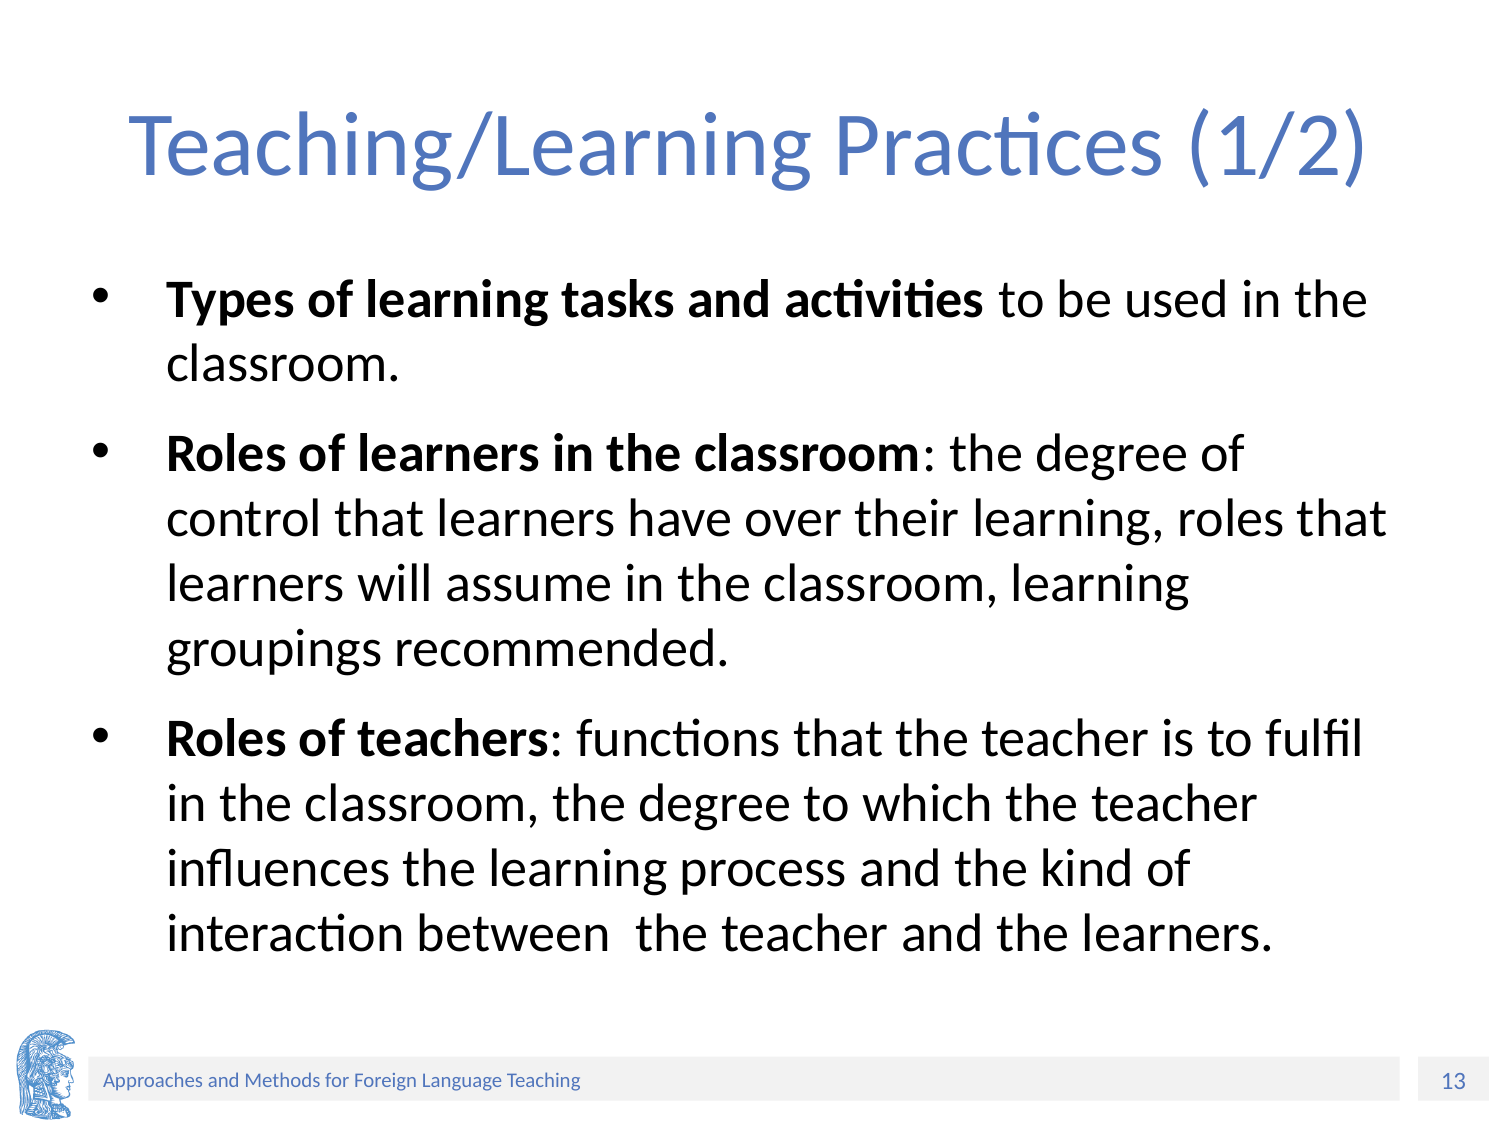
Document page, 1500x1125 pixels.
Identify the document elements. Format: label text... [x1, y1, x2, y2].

list Types of learning tasks and activities to be used in the classroom. Roles of learners in the classroom: the degree of control that learners have over their learning, roles that learners will assume in the classroom, learning groupings recommended. Roles of teachers: functions that the teacher is to fulfil in the classroom, the degree to which the teacher influences the learning process and the kind of interaction between the teacher and the learners. [76, 255, 1427, 998]
picture [9, 1026, 81, 1120]
title Teaching/Learning Practices (1/2) [75, 45, 1425, 233]
